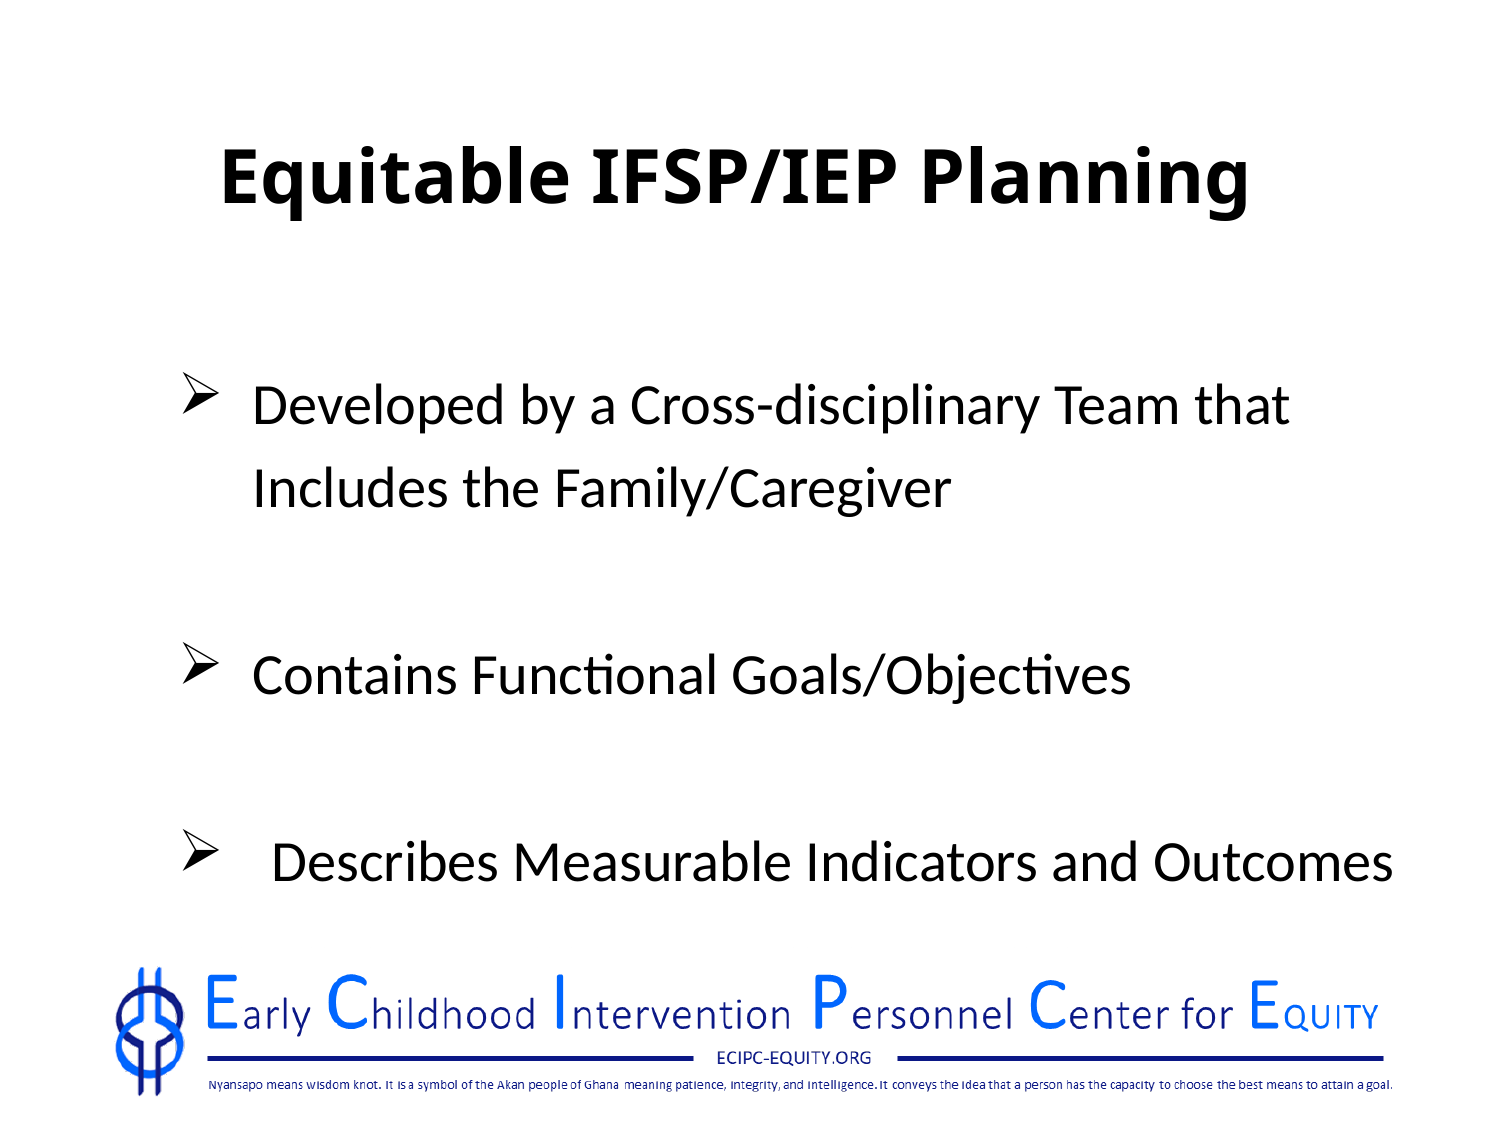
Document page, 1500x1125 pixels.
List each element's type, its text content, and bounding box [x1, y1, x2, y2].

picture [103, 924, 1437, 1101]
list Developed by a Cross-disciplinary Team that Includes the Family/Caregiver Contains Functional Goals/Objectives Describes Measurable Indicators and Outcomes [106, 344, 1427, 1019]
title Equitable IFSP/IEP Planning [98, 70, 1393, 288]
